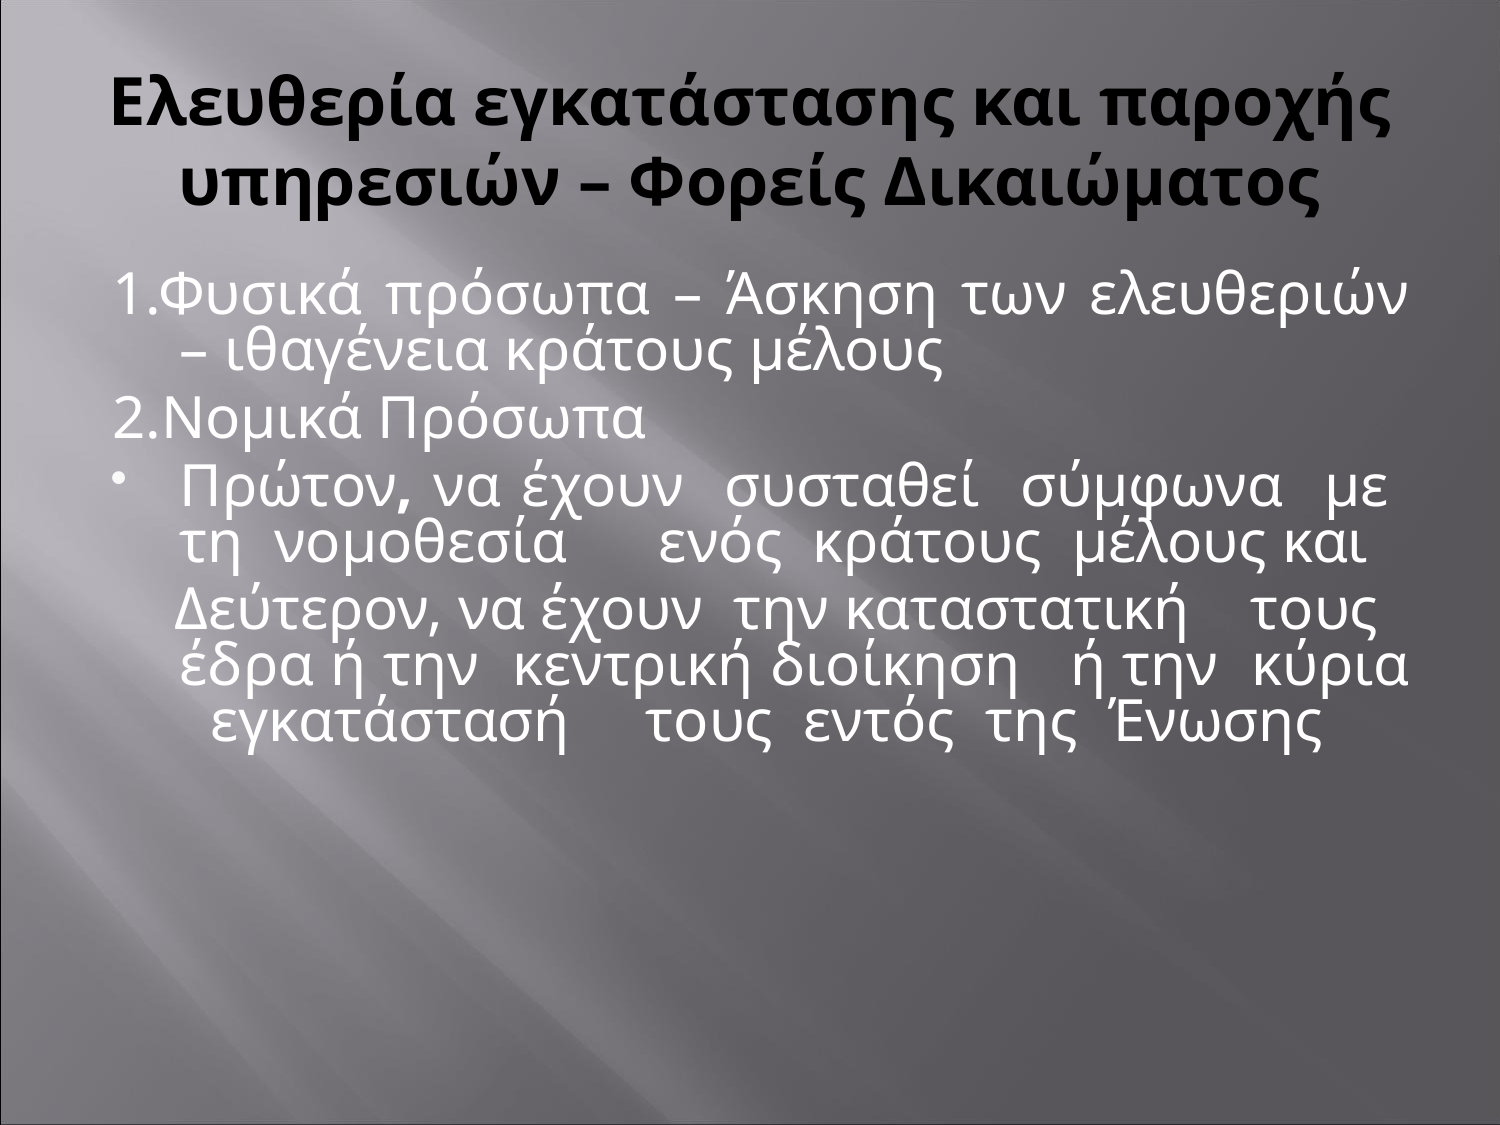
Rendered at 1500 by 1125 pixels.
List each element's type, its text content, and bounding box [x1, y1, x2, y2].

picture [0, 0, 1500, 1125]
list 1.Φυσικά πρόσωπα – Άσκηση των ελευθεριών – ιθαγένεια κράτους μέλους 2.Νομικά Πρόσωπα Πρώτον, να έχουν συσταθεί σύμφωνα με τη νομοθεσία ενός κράτους μέλους και Δεύτερον, να έχουν την καταστατική τους έδρα ή την κεντρική διοίκηση ή την κύρια εγκατάστασή τους εντός της Ένωσης [75, 262, 1425, 1035]
title Ελευθερία εγκατάστασης και παροχής υπηρεσιών – Φορείς Δικαιώματος [75, 45, 1425, 233]
